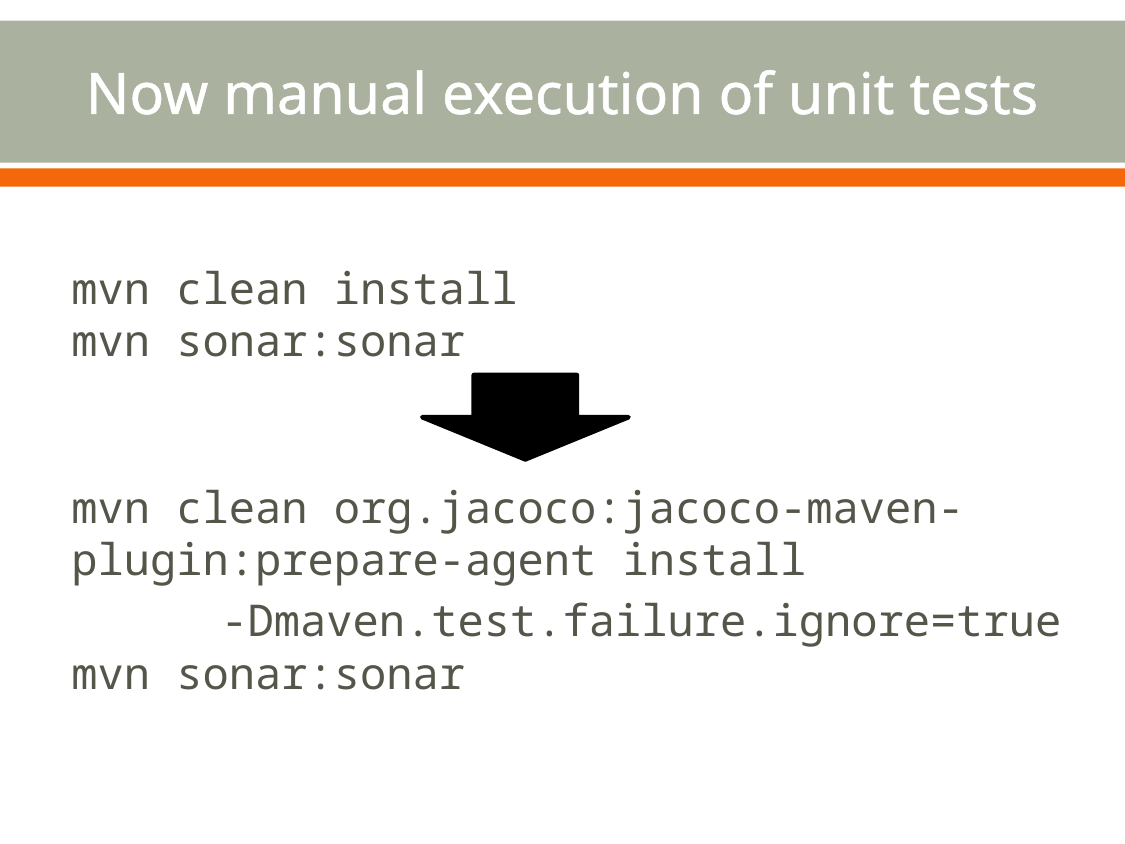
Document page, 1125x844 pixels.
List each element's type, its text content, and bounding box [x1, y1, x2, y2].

title Now manual execution of unit tests [56, 22, 1069, 160]
list mvn clean install mvn sonar:sonar mvn clean org.jacoco:jacoco-maven- plugin:prepare-agent install -Dmaven.test.failure.ignore=true mvn sonar:sonar [56, 253, 1088, 675]
text_box [419, 372, 631, 462]
